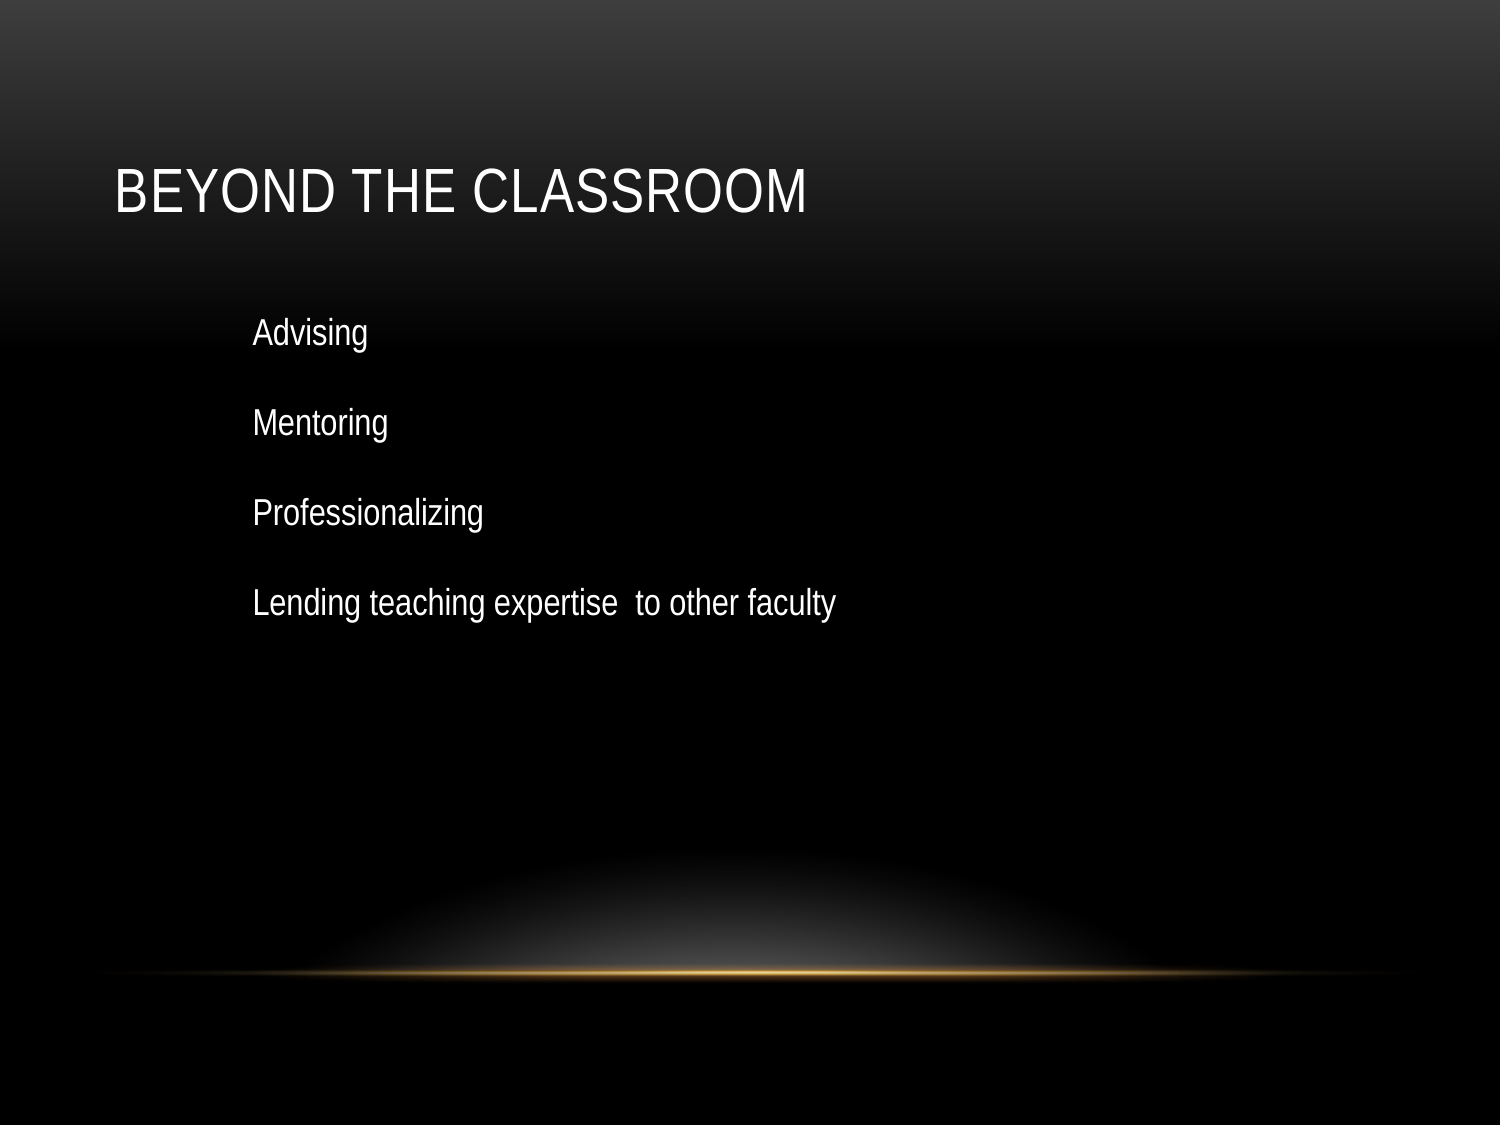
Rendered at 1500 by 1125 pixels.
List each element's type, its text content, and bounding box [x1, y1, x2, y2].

text_box Advising Mentoring Professionalizing Lending teaching expertise to other faculty [237, 300, 852, 631]
title Beyond the Classroom [99, 45, 1400, 233]
picture [0, 0, 1500, 1125]
